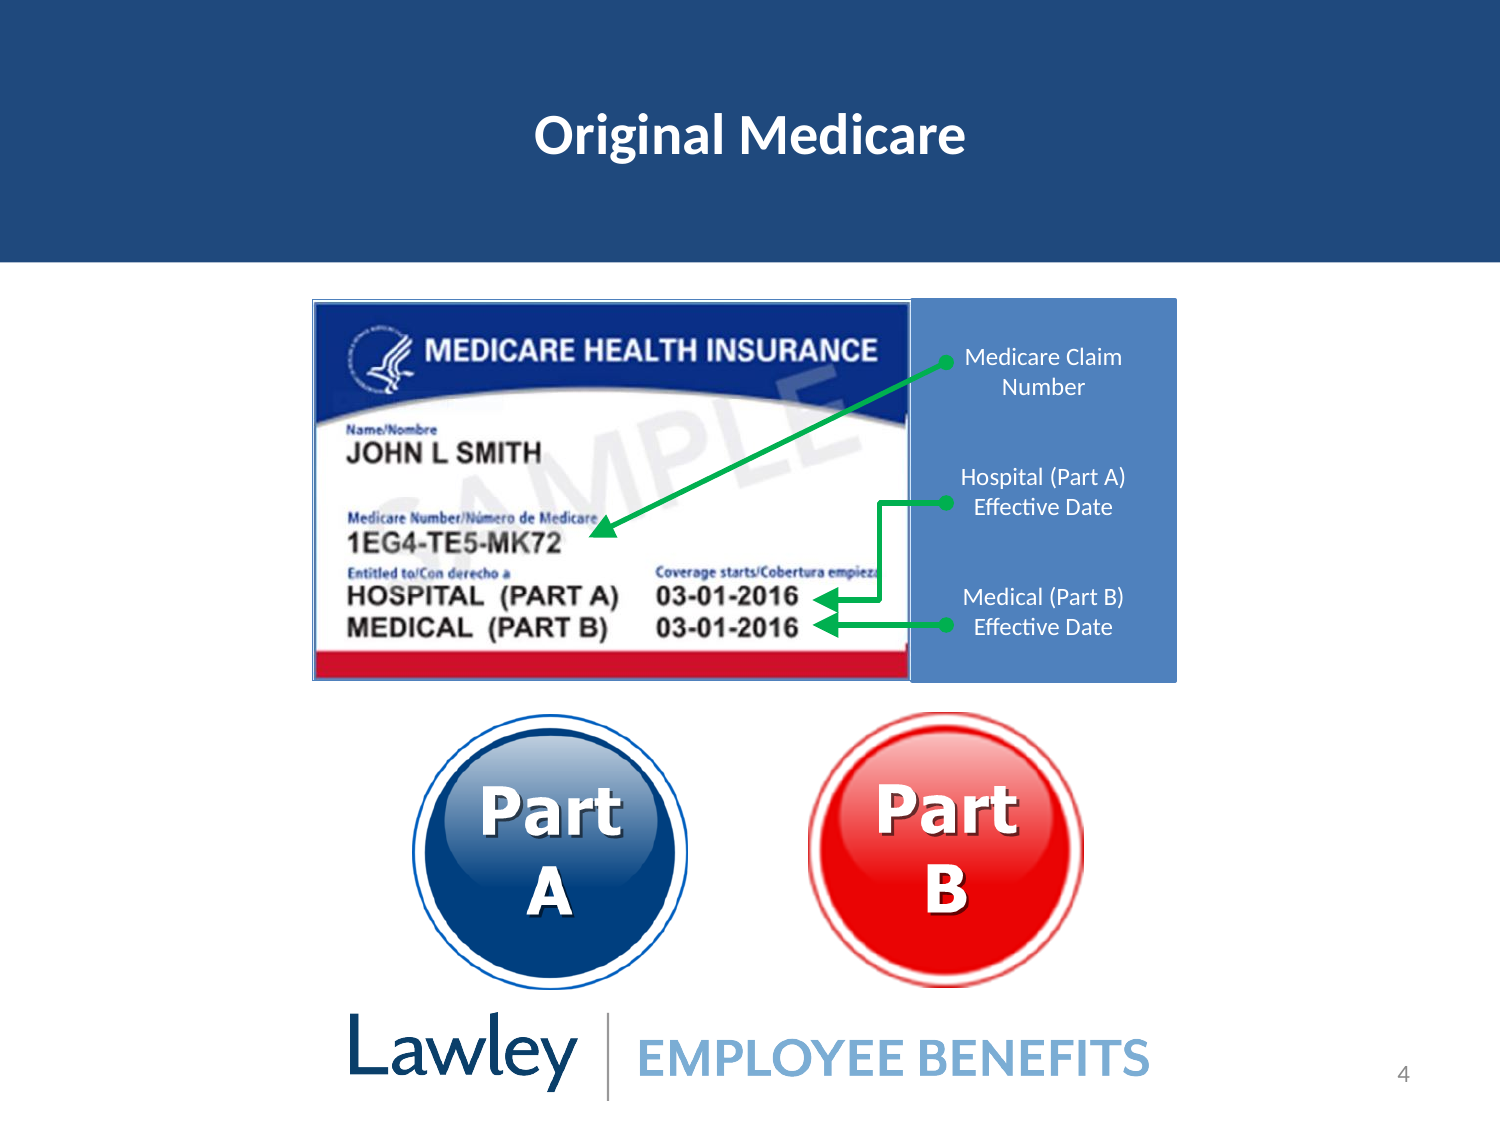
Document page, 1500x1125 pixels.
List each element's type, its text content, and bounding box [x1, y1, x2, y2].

picture [412, 714, 688, 990]
text_box Medicare Claim Number Hospital (Part A) Effective Date Medical (Part B) Effective Date [910, 298, 1177, 683]
picture [808, 712, 1084, 988]
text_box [812, 545, 947, 601]
picture [350, 1012, 1150, 1102]
picture [312, 299, 912, 682]
text_box Original Medicare [89, 88, 1413, 174]
slide_number 4 [1154, 1042, 1425, 1103]
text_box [588, 362, 947, 538]
text_box [0, 0, 1500, 265]
